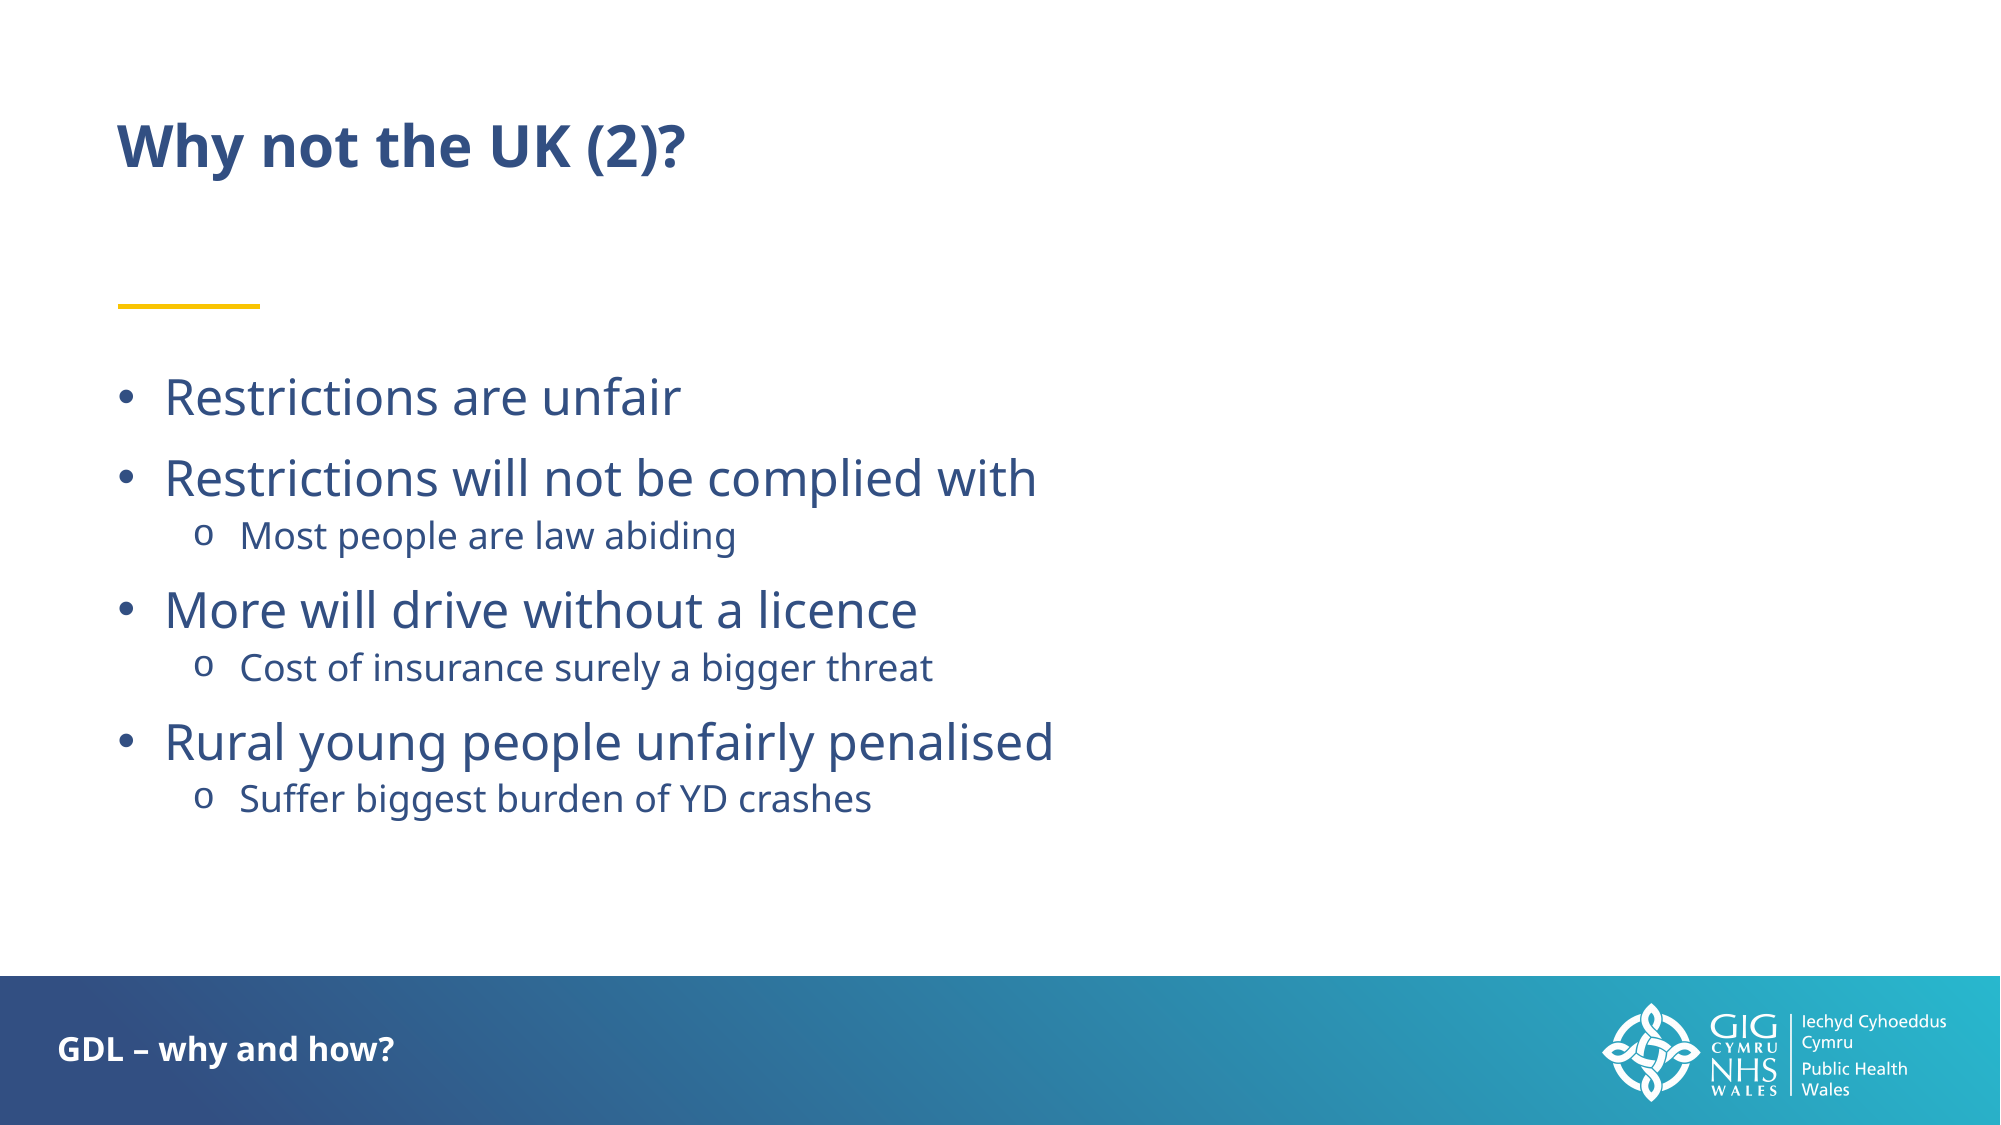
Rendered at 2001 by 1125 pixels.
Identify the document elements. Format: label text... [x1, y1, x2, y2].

list Why not the UK (2)? [117, 117, 1883, 182]
list Restrictions are unfair Restrictions will not be complied with Most people are law abiding More will drive without a licence Cost of insurance surely a bigger threat Rural young people unfairly penalised Suffer biggest burden of YD crashes [117, 365, 1883, 826]
picture [1602, 1003, 1946, 1102]
list GDL – why and how? [57, 1032, 648, 1069]
